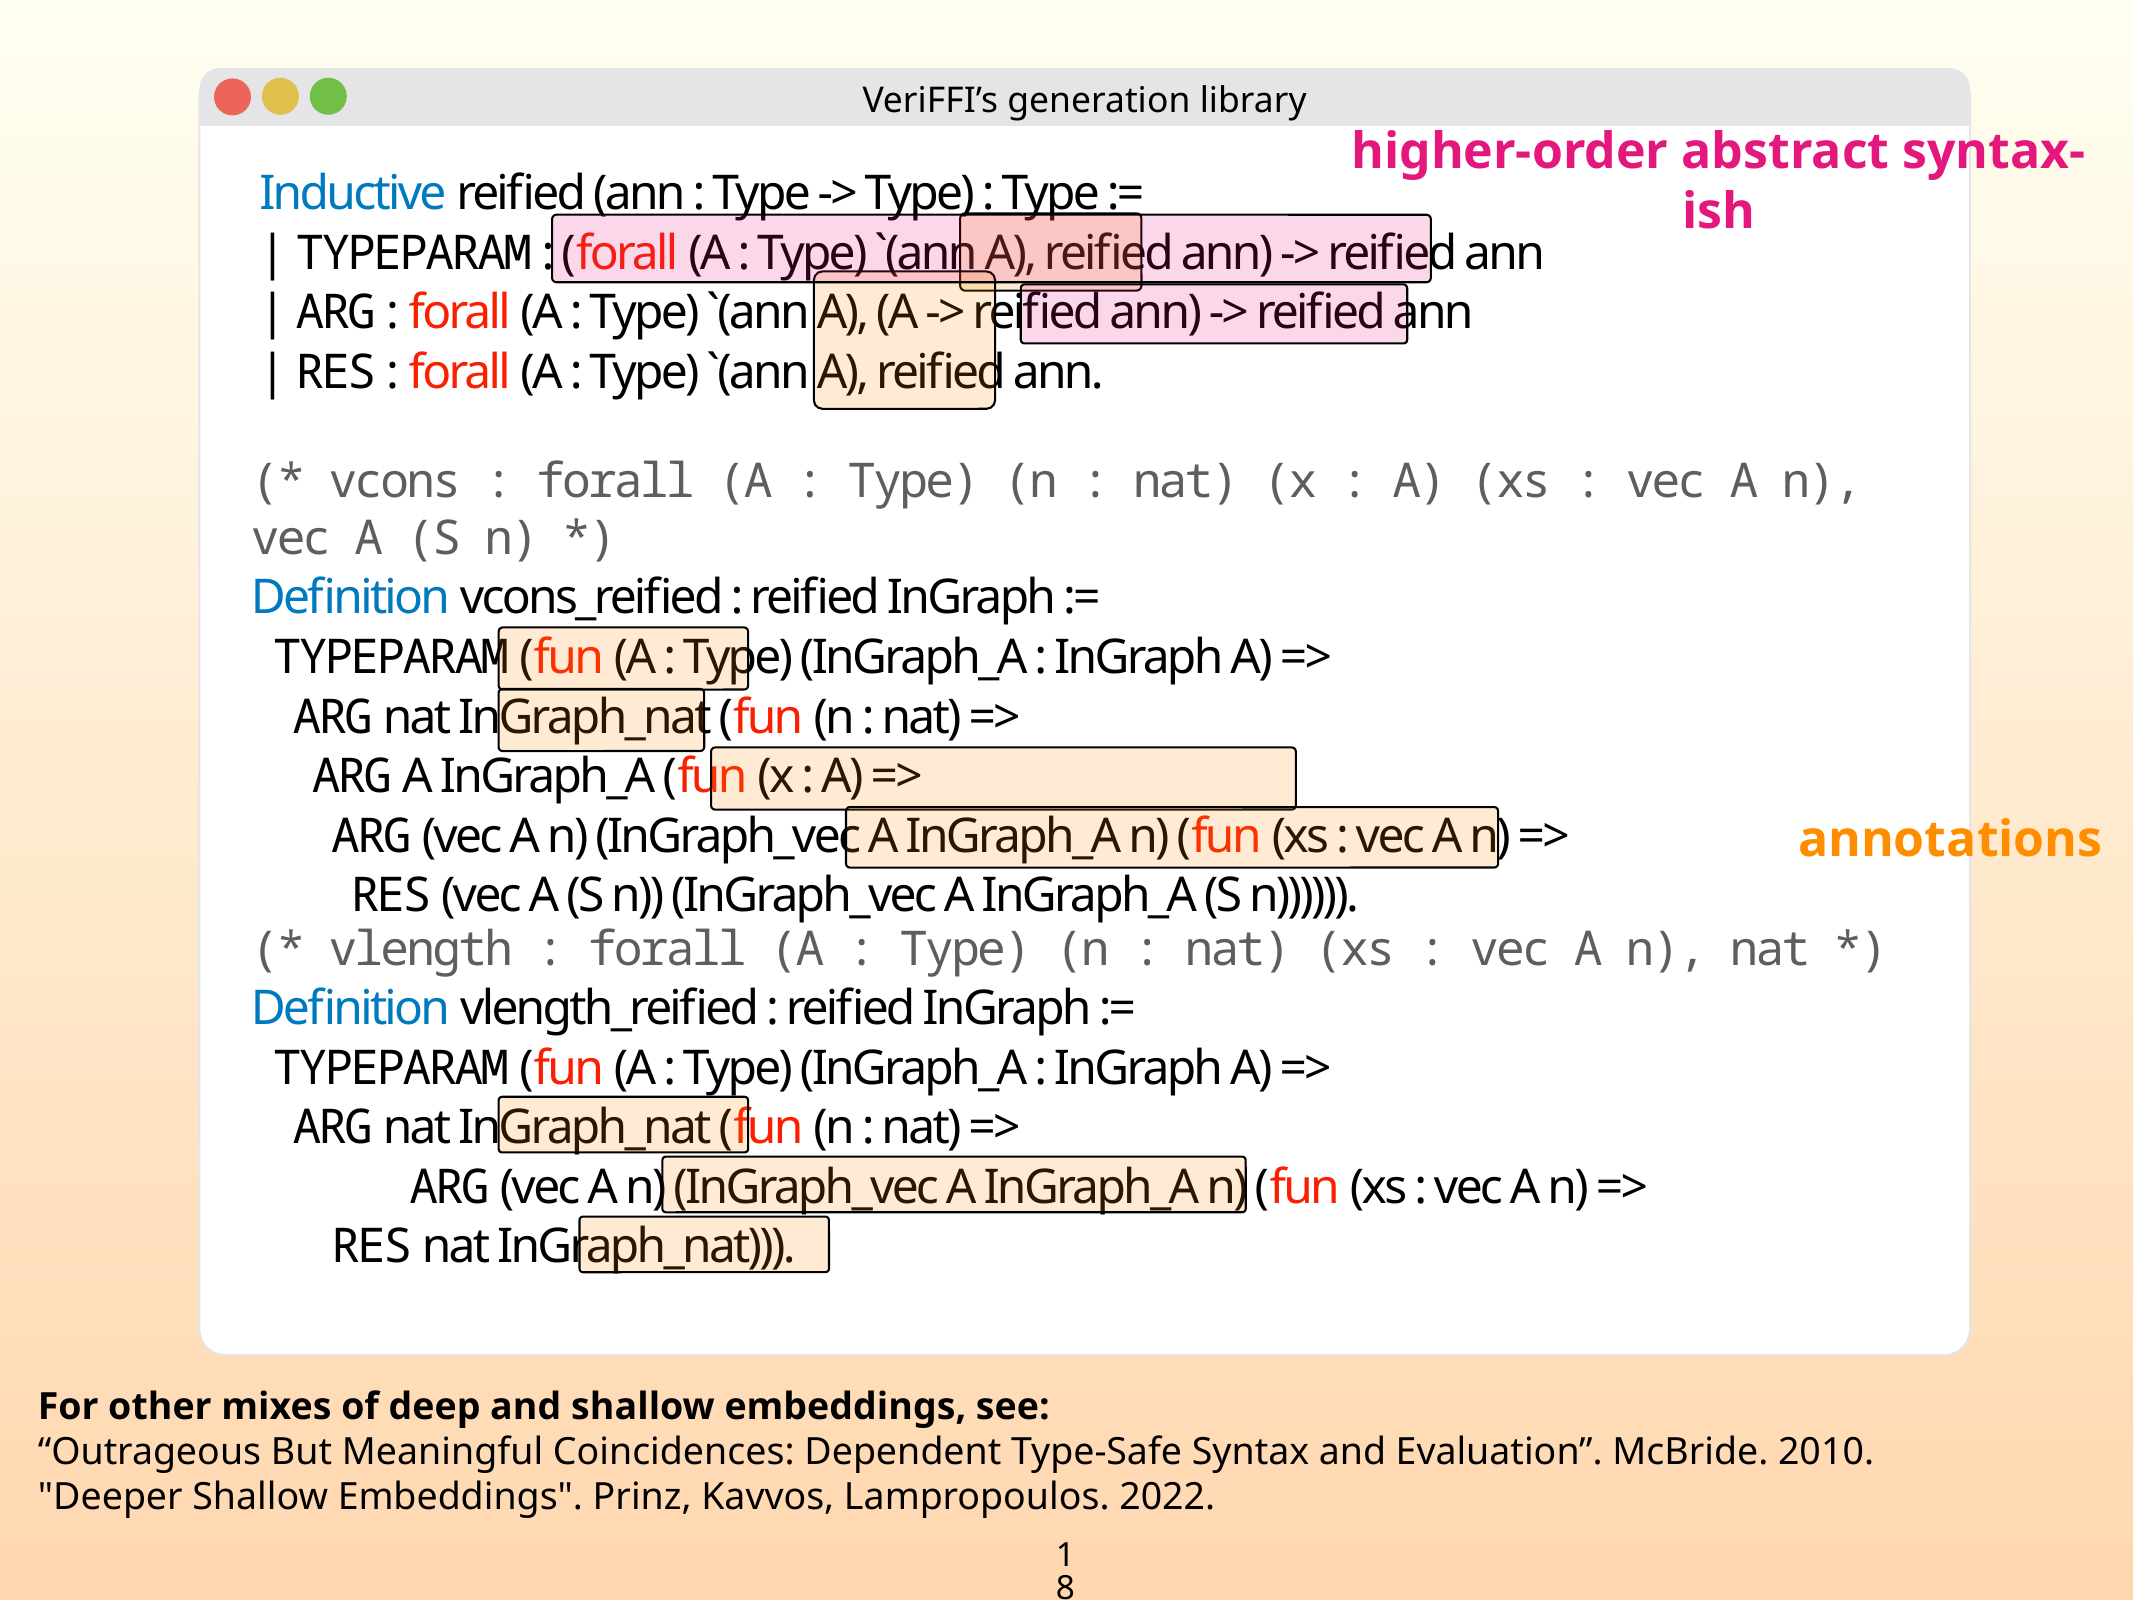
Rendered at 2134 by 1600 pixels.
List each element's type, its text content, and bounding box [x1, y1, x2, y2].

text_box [551, 139, 2117, 344]
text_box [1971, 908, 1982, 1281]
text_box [199, 67, 1971, 1356]
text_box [498, 213, 1499, 1273]
text_box annotations [1971, 797, 2134, 875]
slide_number 18 [1046, 1526, 1086, 1579]
text_box For other mixes of deep and shallow embeddings, see: “Outrageous But Meaningful Coincidences: Dependent Type-Safe Syntax and Evaluation”. McBride. 2010. "Deeper Shallow Embeddings". Prinz, Kavvos, Lampropoulos. 2022. [29, 1373, 2084, 1526]
